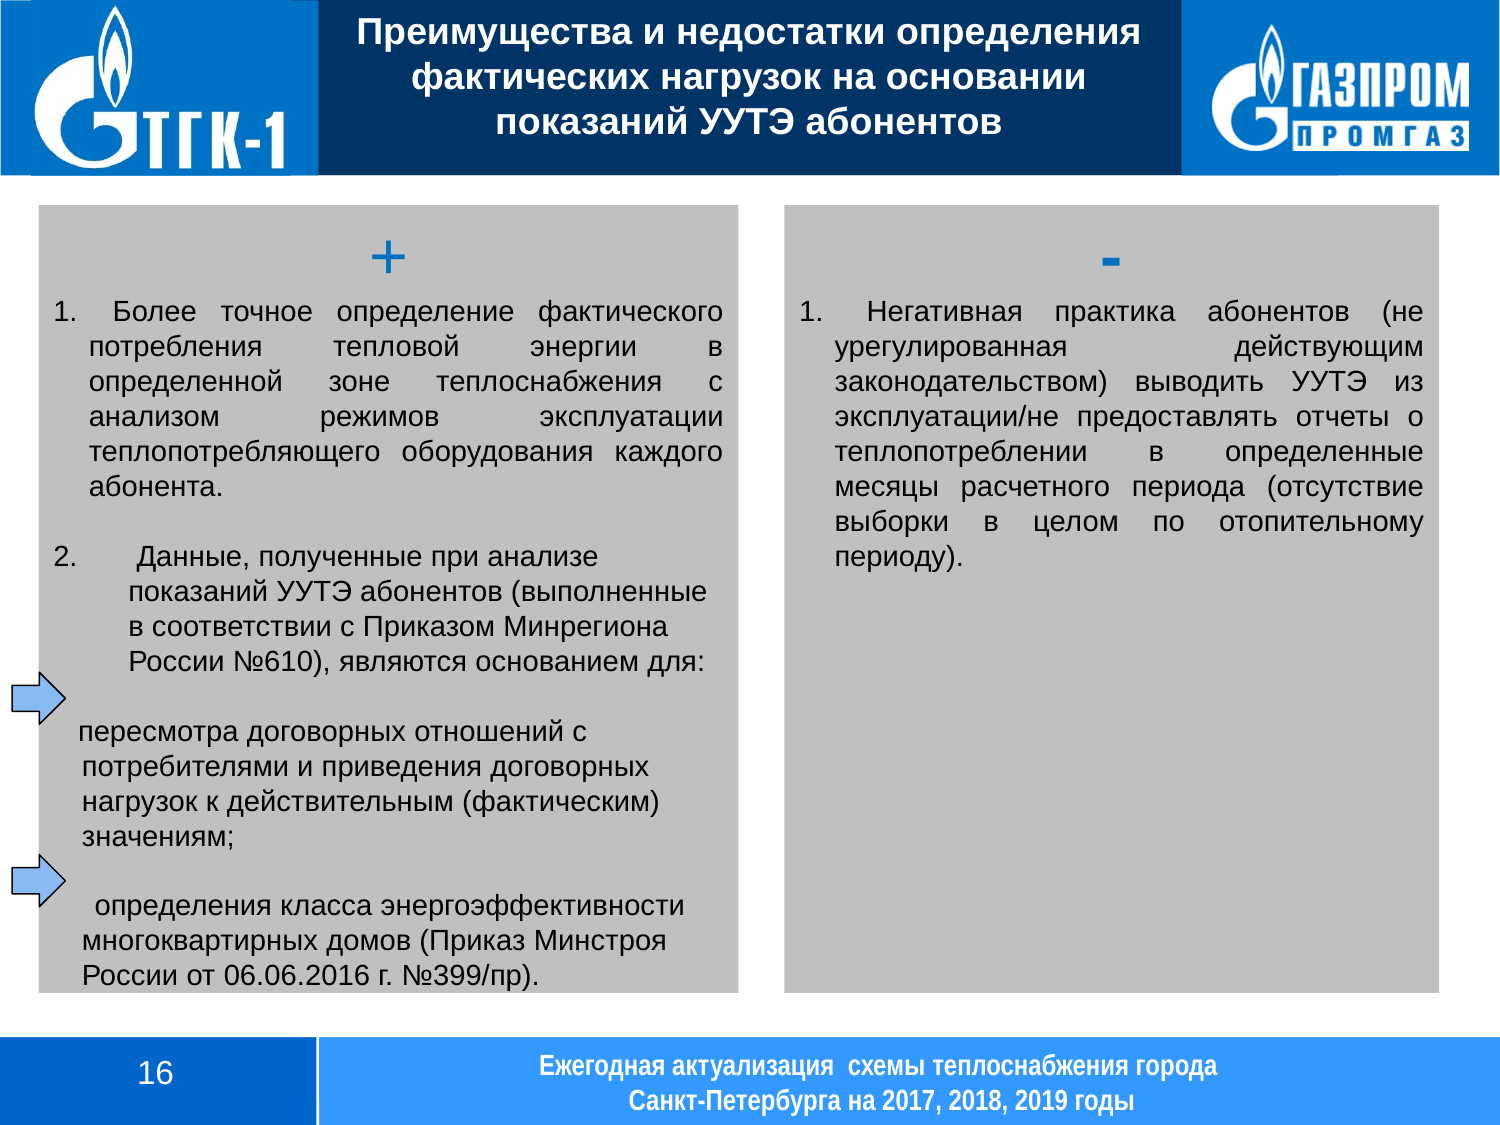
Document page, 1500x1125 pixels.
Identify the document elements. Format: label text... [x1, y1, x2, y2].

text_box [12, 672, 66, 725]
picture [31, 0, 291, 176]
title Преимущества и недостатки определения фактических нагрузок на основании показаний УУТЭ абонентов [316, 0, 1183, 166]
text_box Ежегодная актуализация схемы теплоснабжения города Санкт-Петербурга на 2017, 2018, 2019 годы [507, 1039, 1257, 1124]
slide_number 16 [33, 1043, 278, 1122]
picture [1212, 24, 1469, 151]
text_box + Более точное определение фактического потребления тепловой энергии в определенной зоне теплоснабжения с анализом режимов эксплуатации теплопотребляющего оборудования каждого абонента. Данные, полученные при анализе показаний УУТЭ абонентов (выполненные в соответствии с Приказом Минрегиона России №610), являются основанием для: пересмотра договорных отношений с потребителями и приведения договорных нагрузок к действительным (фактическим) значениям; определения класса энергоэффективности многоквартирных домов (Приказ Минстроя России от 06.06.2016 г. №399/пр). [38, 205, 739, 993]
text_box [12, 854, 66, 907]
text_box - Негативная практика абонентов (не урегулированная действующим законодательством) выводить УУТЭ из эксплуатации/не предоставлять отчеты о теплопотреблении в определенные месяцы расчетного периода (отсутствие выборки в целом по отопительному периоду). [784, 205, 1440, 993]
